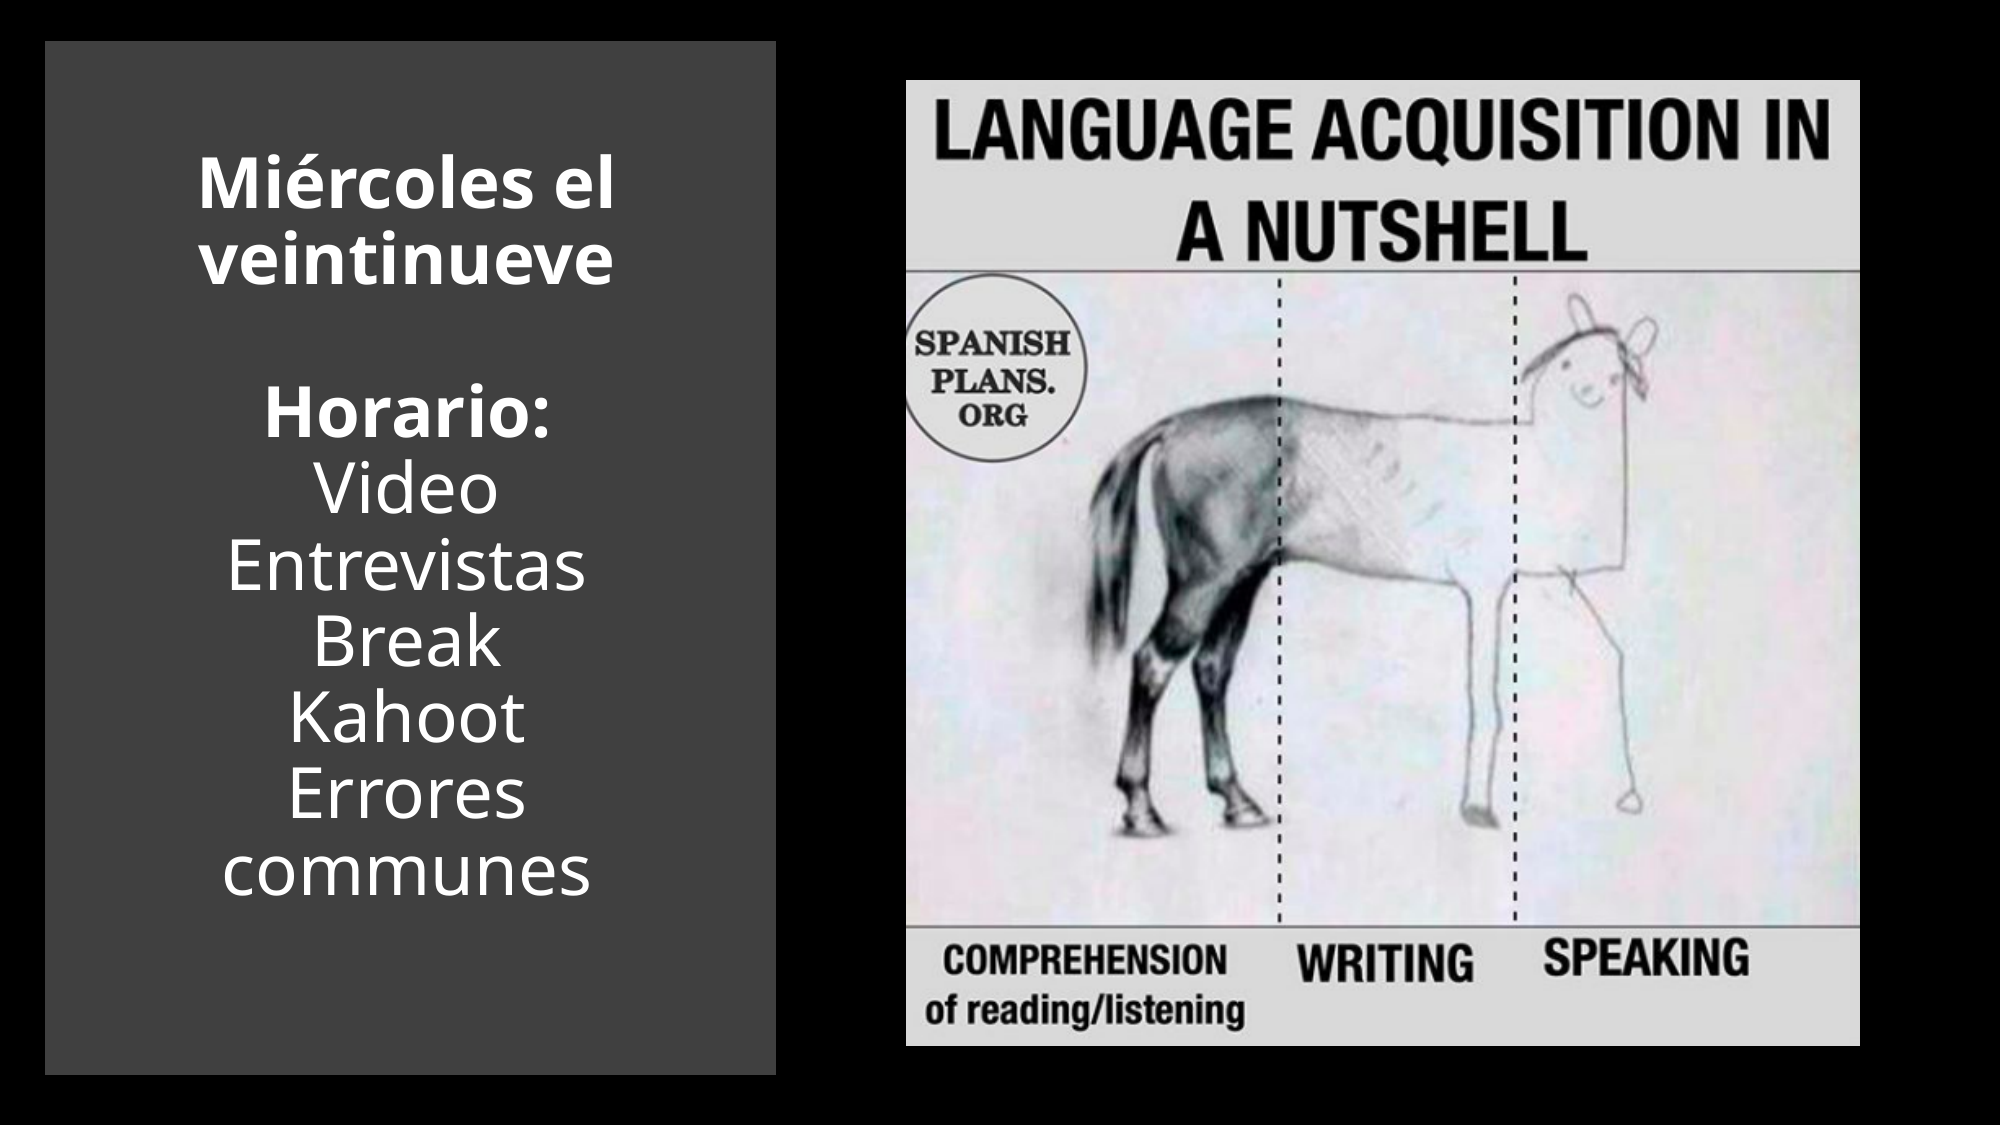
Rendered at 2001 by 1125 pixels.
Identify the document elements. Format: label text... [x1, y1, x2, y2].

text_box [54, 50, 767, 1066]
title Miércoles el veintinueve Horario: Video Entrevistas Break Kahoot Errores communes [121, 121, 693, 936]
picture [906, 80, 1860, 1046]
